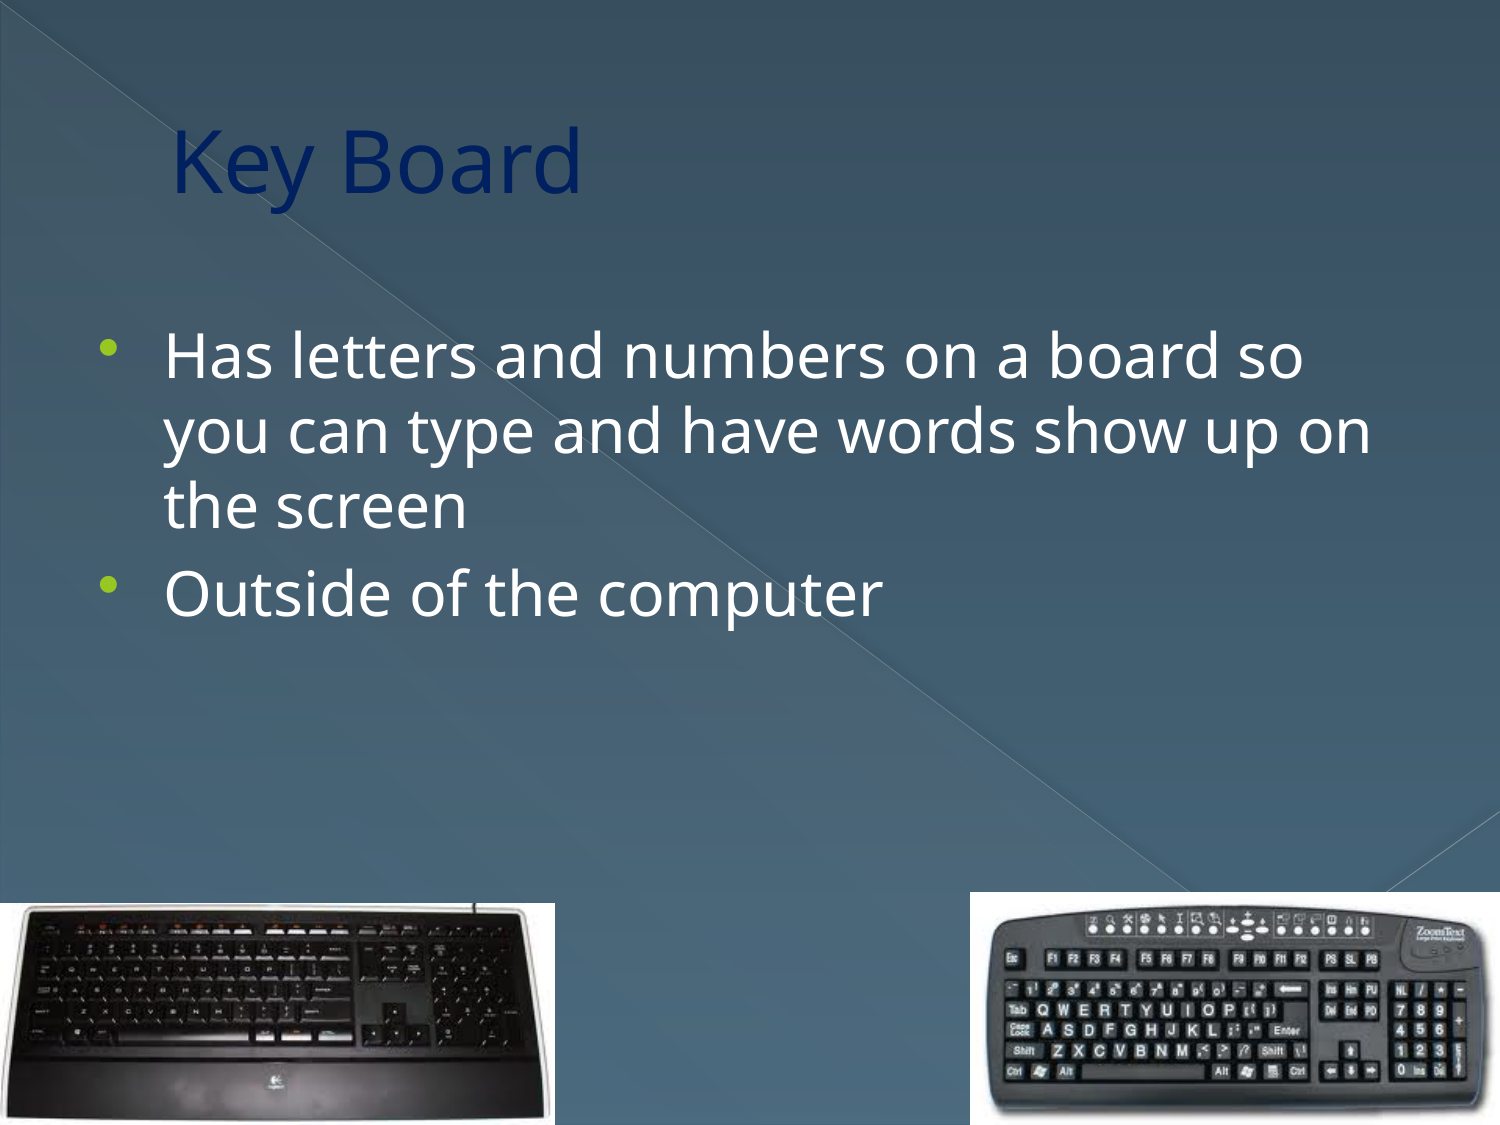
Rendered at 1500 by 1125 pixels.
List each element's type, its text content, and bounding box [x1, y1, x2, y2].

list Has letters and numbers on a board so you can type and have words show up on the screen Outside of the computer [75, 308, 1425, 1059]
picture [0, 902, 555, 1125]
picture [970, 891, 1500, 1125]
title Key Board [75, 43, 1425, 274]
